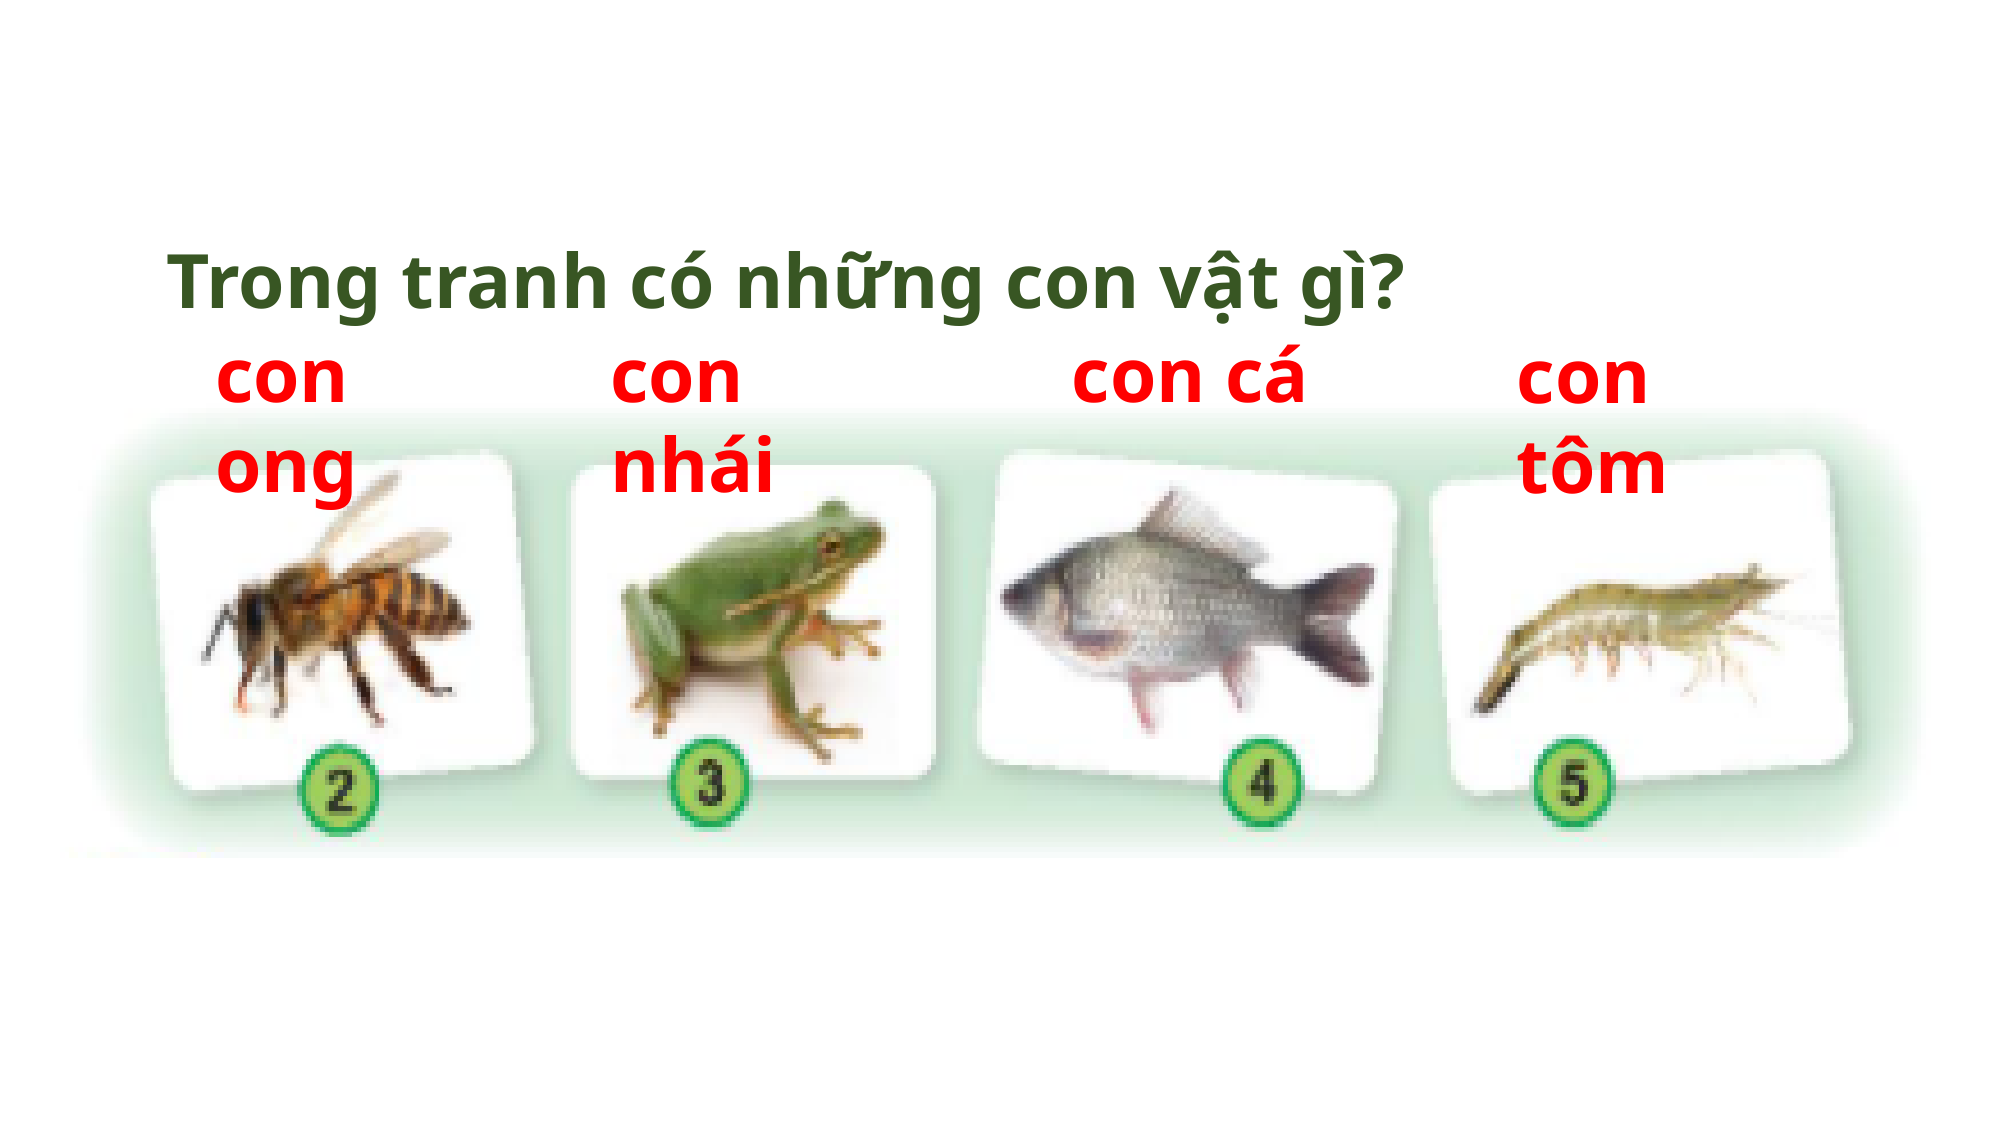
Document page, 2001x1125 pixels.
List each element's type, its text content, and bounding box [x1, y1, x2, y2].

text_box Trong tranh có những con vật gì? [152, 226, 1777, 331]
text_box con cá [1057, 320, 1381, 386]
text_box con tôm [1501, 321, 1826, 386]
text_box con ong [200, 320, 524, 386]
text_box con nhái [595, 320, 943, 386]
picture [24, 386, 1952, 858]
